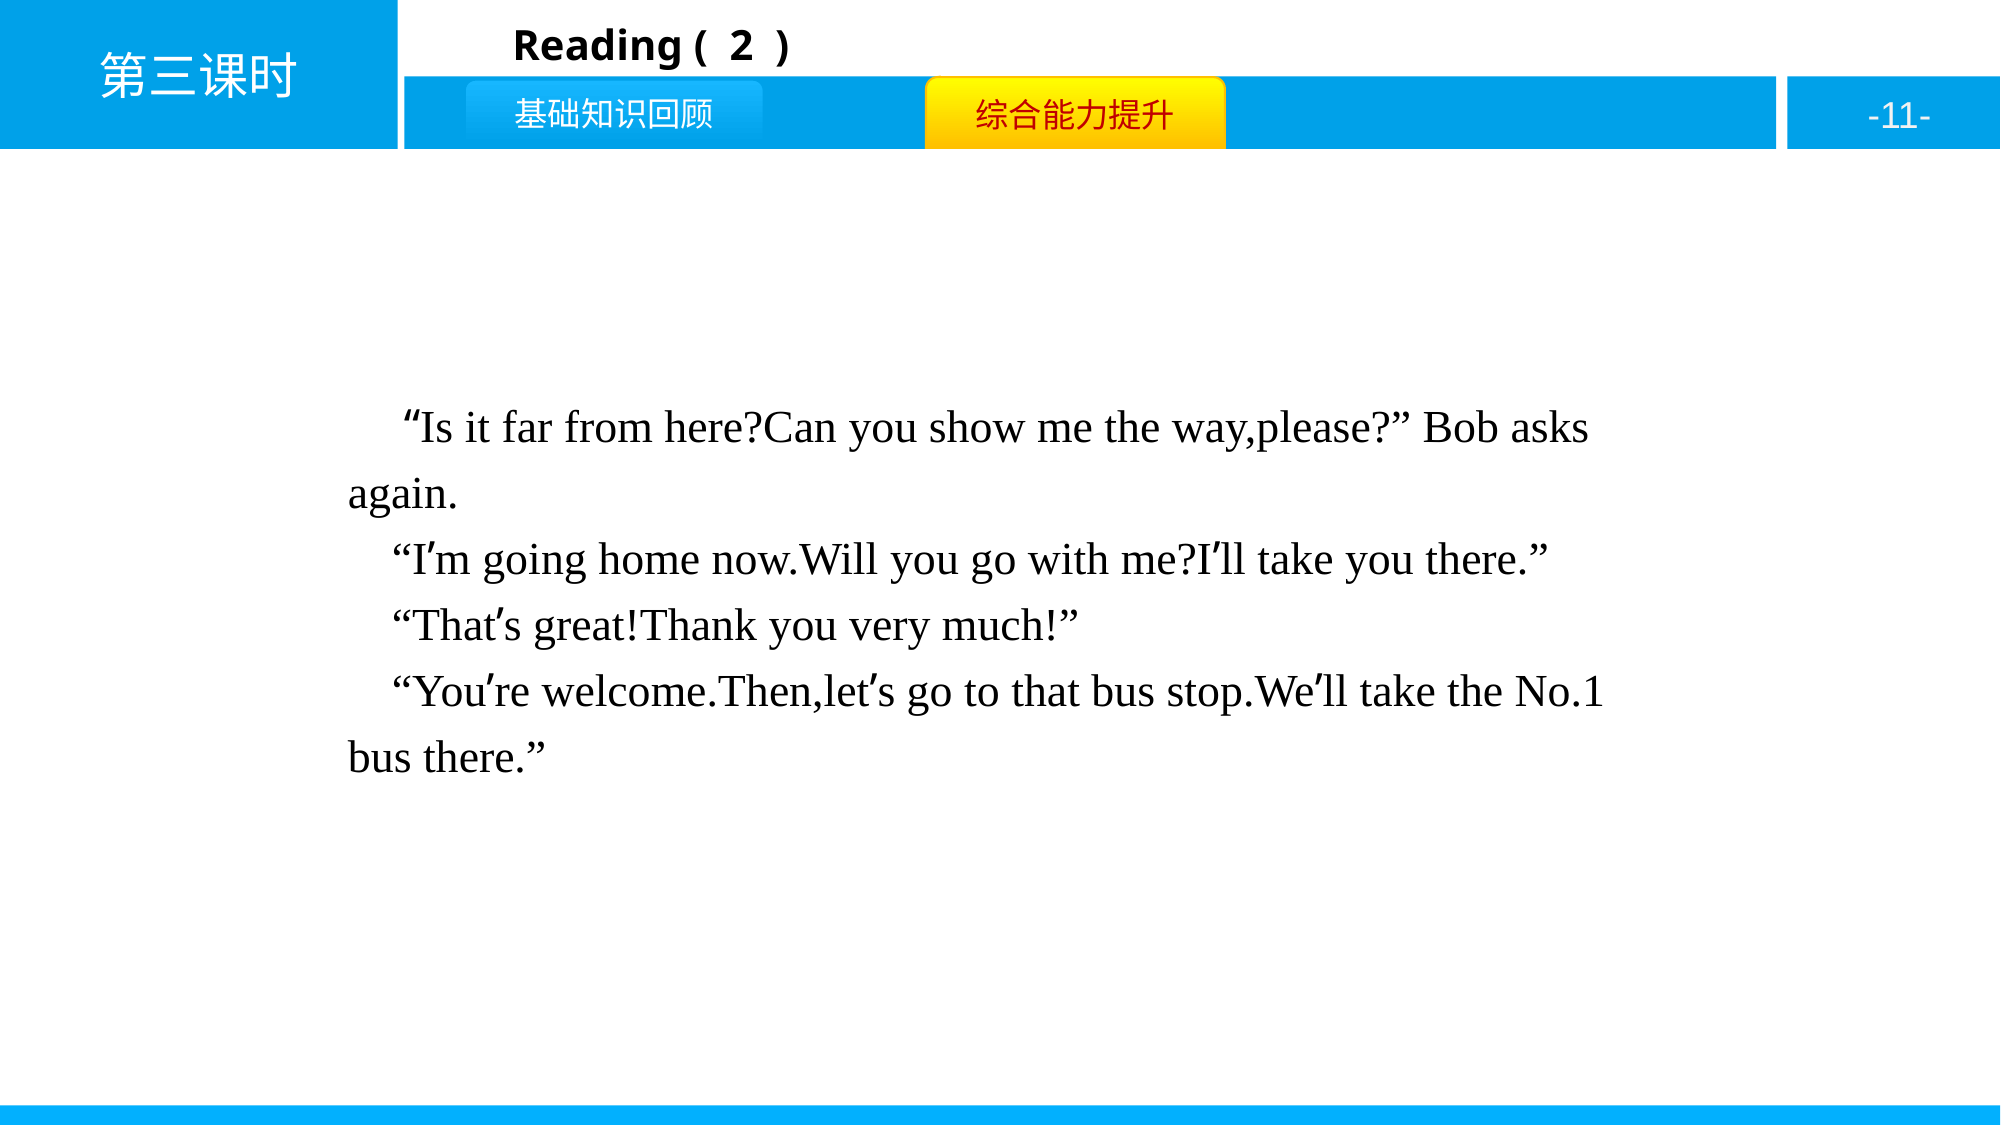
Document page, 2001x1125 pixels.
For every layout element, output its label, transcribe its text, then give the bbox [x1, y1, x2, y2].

text_box “Is it far from here?Can you show me the way,please?” Bob asks again. “I’m going home now.Will you go with me?I’ll take you there.” “That’s great!Thank you very much!” “You’re welcome.Then,let’s go to that bus stop.We’ll take the No.1 bus there.” [333, 378, 1667, 790]
